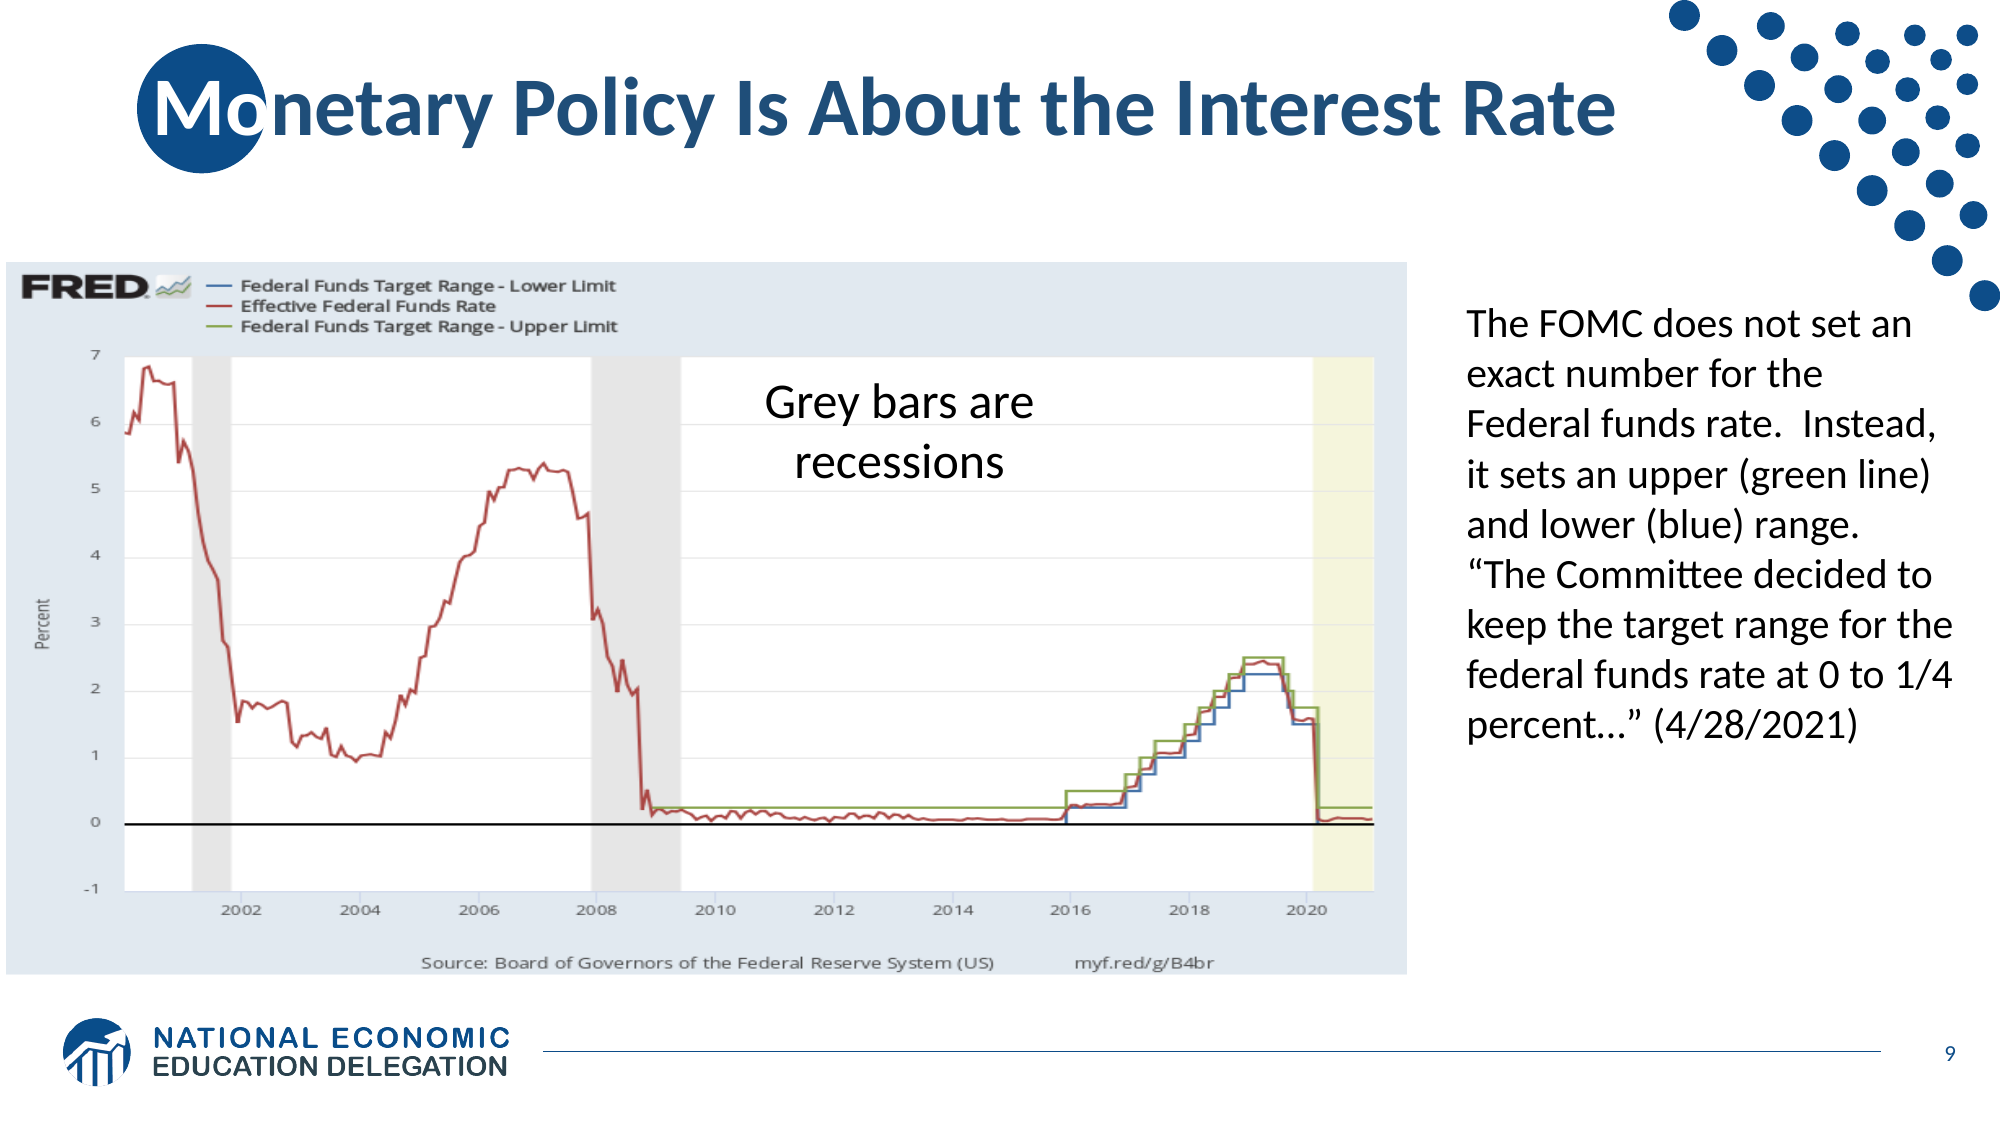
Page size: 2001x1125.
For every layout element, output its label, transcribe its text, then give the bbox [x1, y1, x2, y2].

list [6, 262, 1407, 977]
title Monetary Policy Is About the Interest Rate [137, 0, 1863, 218]
slide_number 9 [1521, 1022, 1972, 1082]
picture [55, 1013, 520, 1091]
text_box The FOMC does not set an exact number for the Federal funds rate. Instead, it sets an upper (green line) and lower (blue) range. “The Committee decided to keep the target range for the federal funds rate at 0 to 1/4 percent…” (4/28/2021) [1451, 288, 1972, 754]
